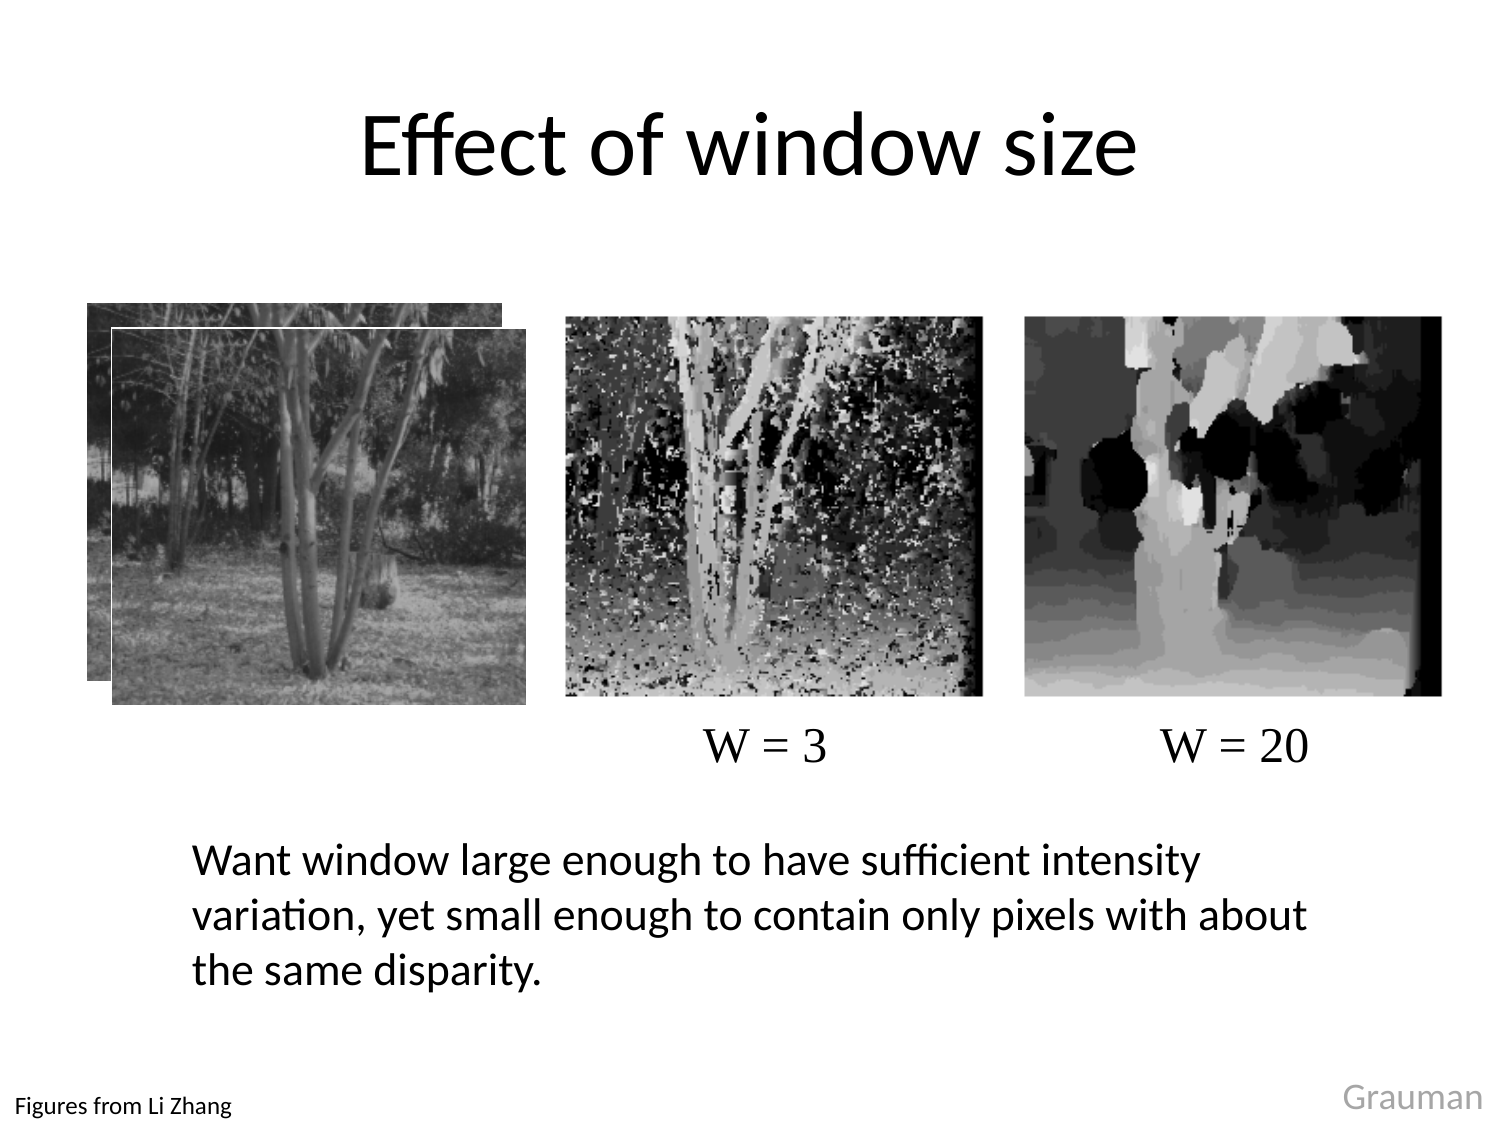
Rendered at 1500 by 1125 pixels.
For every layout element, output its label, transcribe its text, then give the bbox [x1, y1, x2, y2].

text_box Grauman [1327, 1064, 1499, 1125]
text_box Want window large enough to have sufficient intensity variation, yet small enough to contain only pixels with about the same disparity. [177, 822, 1341, 1003]
text_box Figures from Li Zhang [0, 1082, 774, 1125]
title Effect of window size [75, 45, 1425, 233]
picture [87, 303, 527, 706]
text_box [549, 296, 1463, 781]
